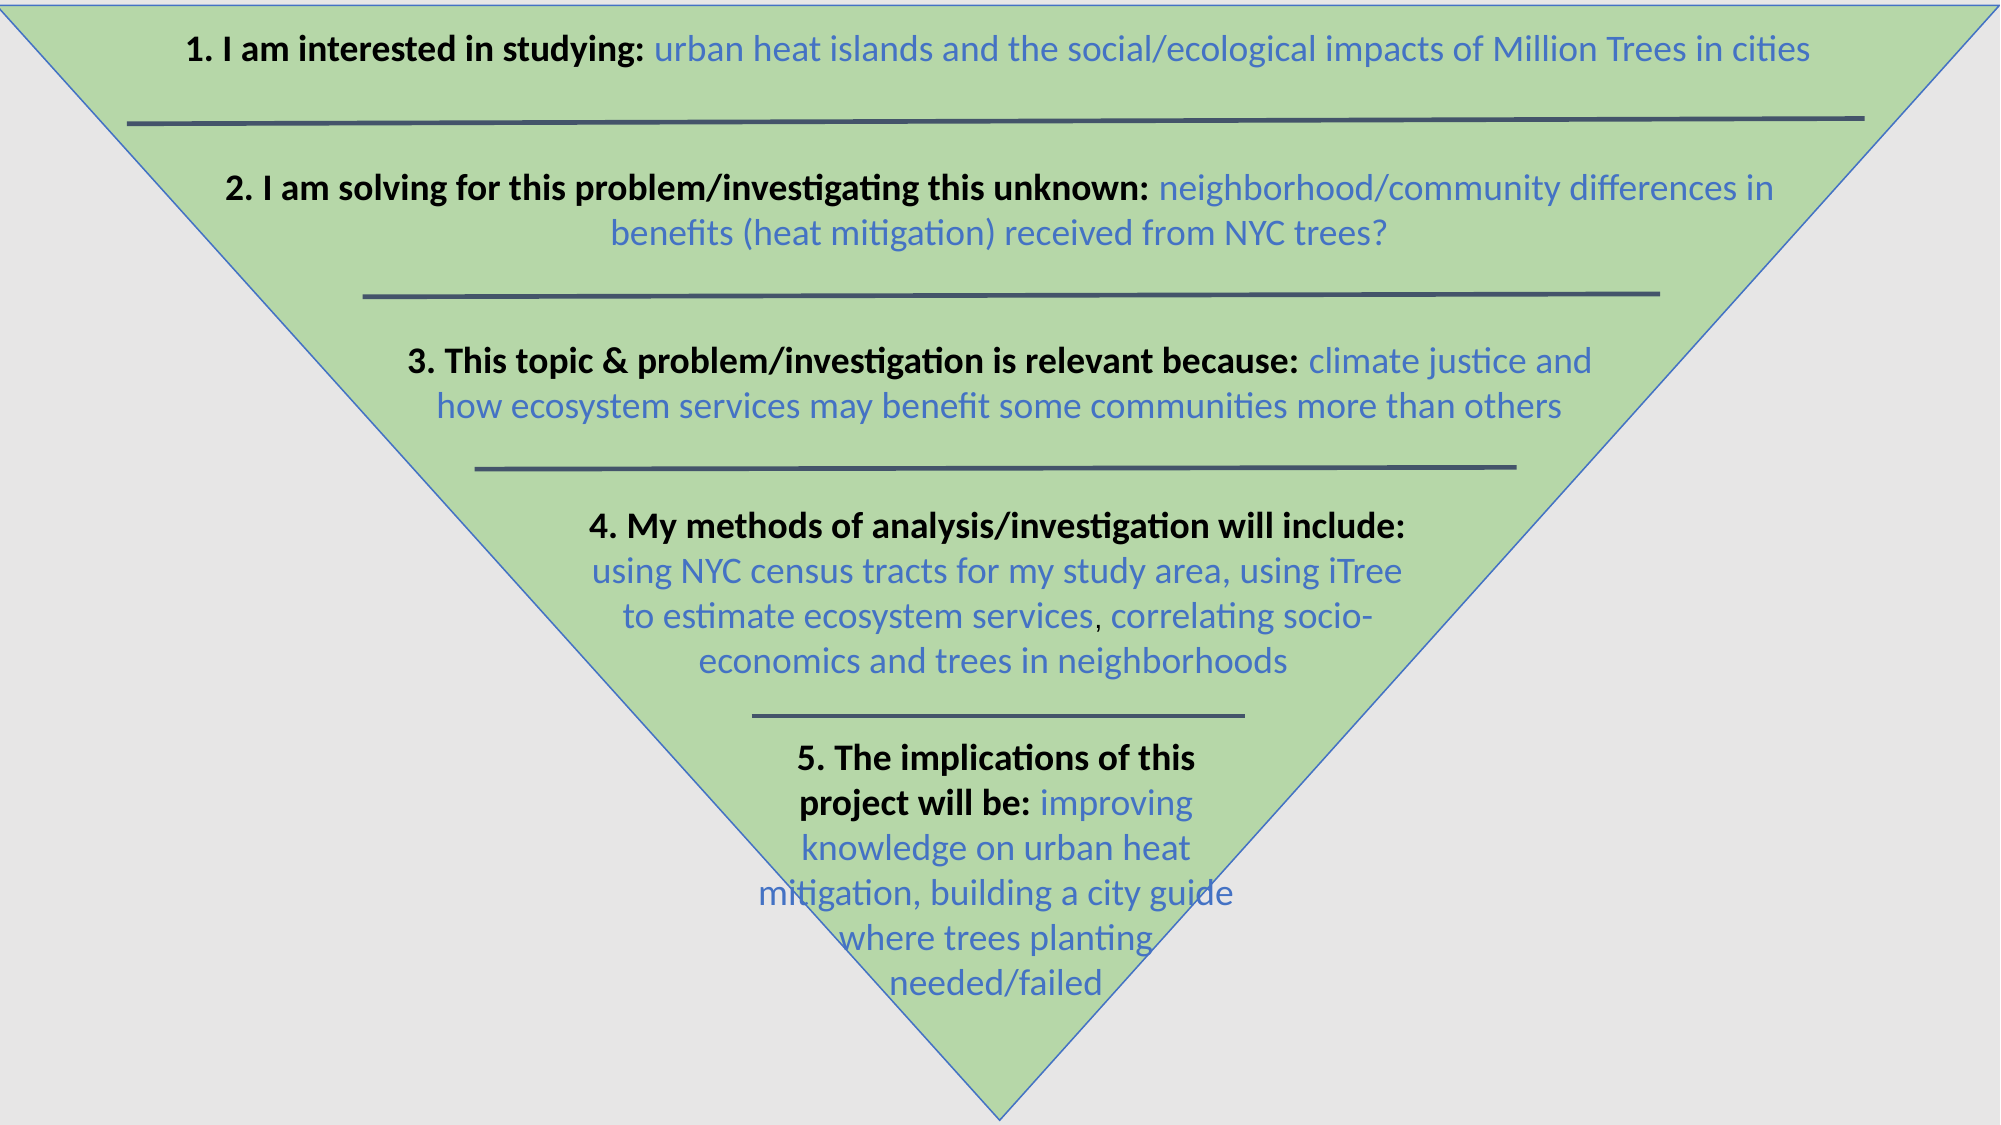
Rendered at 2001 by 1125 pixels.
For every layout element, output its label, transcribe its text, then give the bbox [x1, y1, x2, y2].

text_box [126, 118, 1865, 124]
text_box [611, 689, 1387, 820]
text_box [362, 293, 1661, 298]
text_box [225, 260, 1772, 639]
text_box [0, 5, 2000, 59]
text_box 3. This topic & problem/investigation is relevant because: climate justice and how ecosystem services may benefit some communities more than others [390, 329, 1610, 434]
text_box [982, 1101, 1017, 1121]
text_box 1. I am interested in studying: urban heat islands and the social/ecological impacts of Million Trees in cities [44, 15, 1953, 121]
text_box 5. The implications of this project will be: improving knowledge on urban heat mitigation, building a city guide where trees planting needed/failed [724, 725, 1269, 1101]
text_box [100, 121, 1896, 218]
text_box 2. I am solving for this problem/investigating this unknown: neighborhood/community differences in benefits (heat mitigation) received from NYC trees? [187, 154, 1813, 260]
text_box 4. My methods of analysis/investigation will include: using NYC census tracts for my study area, using iTree to estimate ecosystem services, correlating socio-economics and trees in neighborhoods [564, 494, 1432, 689]
